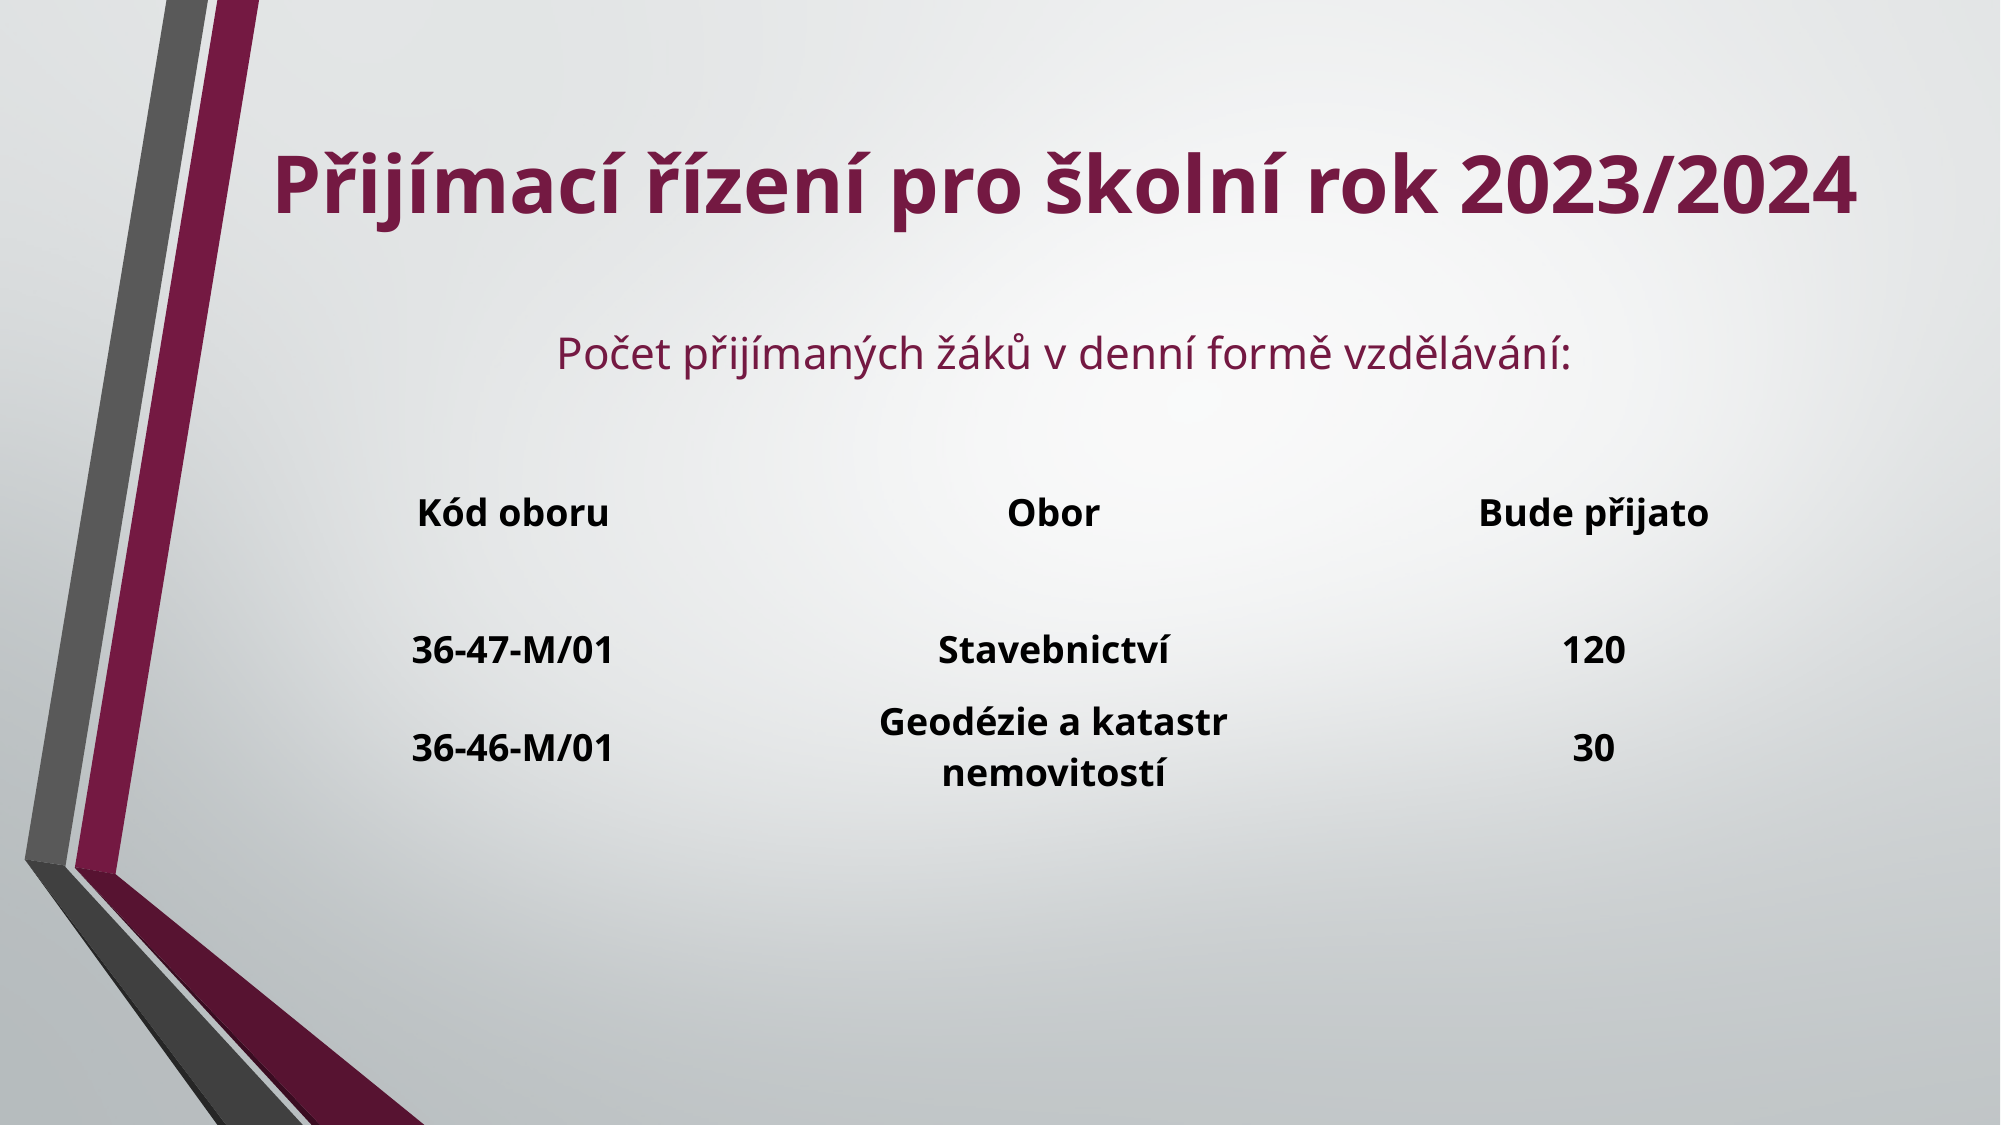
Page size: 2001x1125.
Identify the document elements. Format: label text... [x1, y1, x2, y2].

table_header Obor [784, 415, 1324, 610]
table_cell 30 [1324, 688, 1864, 805]
table_header Bude přijato [1324, 415, 1864, 610]
table_cell 120 [1324, 610, 1864, 688]
table_cell Stavebnictví [784, 610, 1324, 688]
table_header Kód oboru [243, 415, 784, 610]
table_cell 36-47-M/01 [243, 610, 784, 688]
table_cell 36-46-M/01 [243, 688, 784, 805]
table_cell Geodézie a katastr nemovitostí [784, 688, 1324, 805]
title Přijímací řízení pro školní rok 2023/2024 Počet přijímaných žáků v denní formě vzdělávání: [243, 112, 1887, 400]
